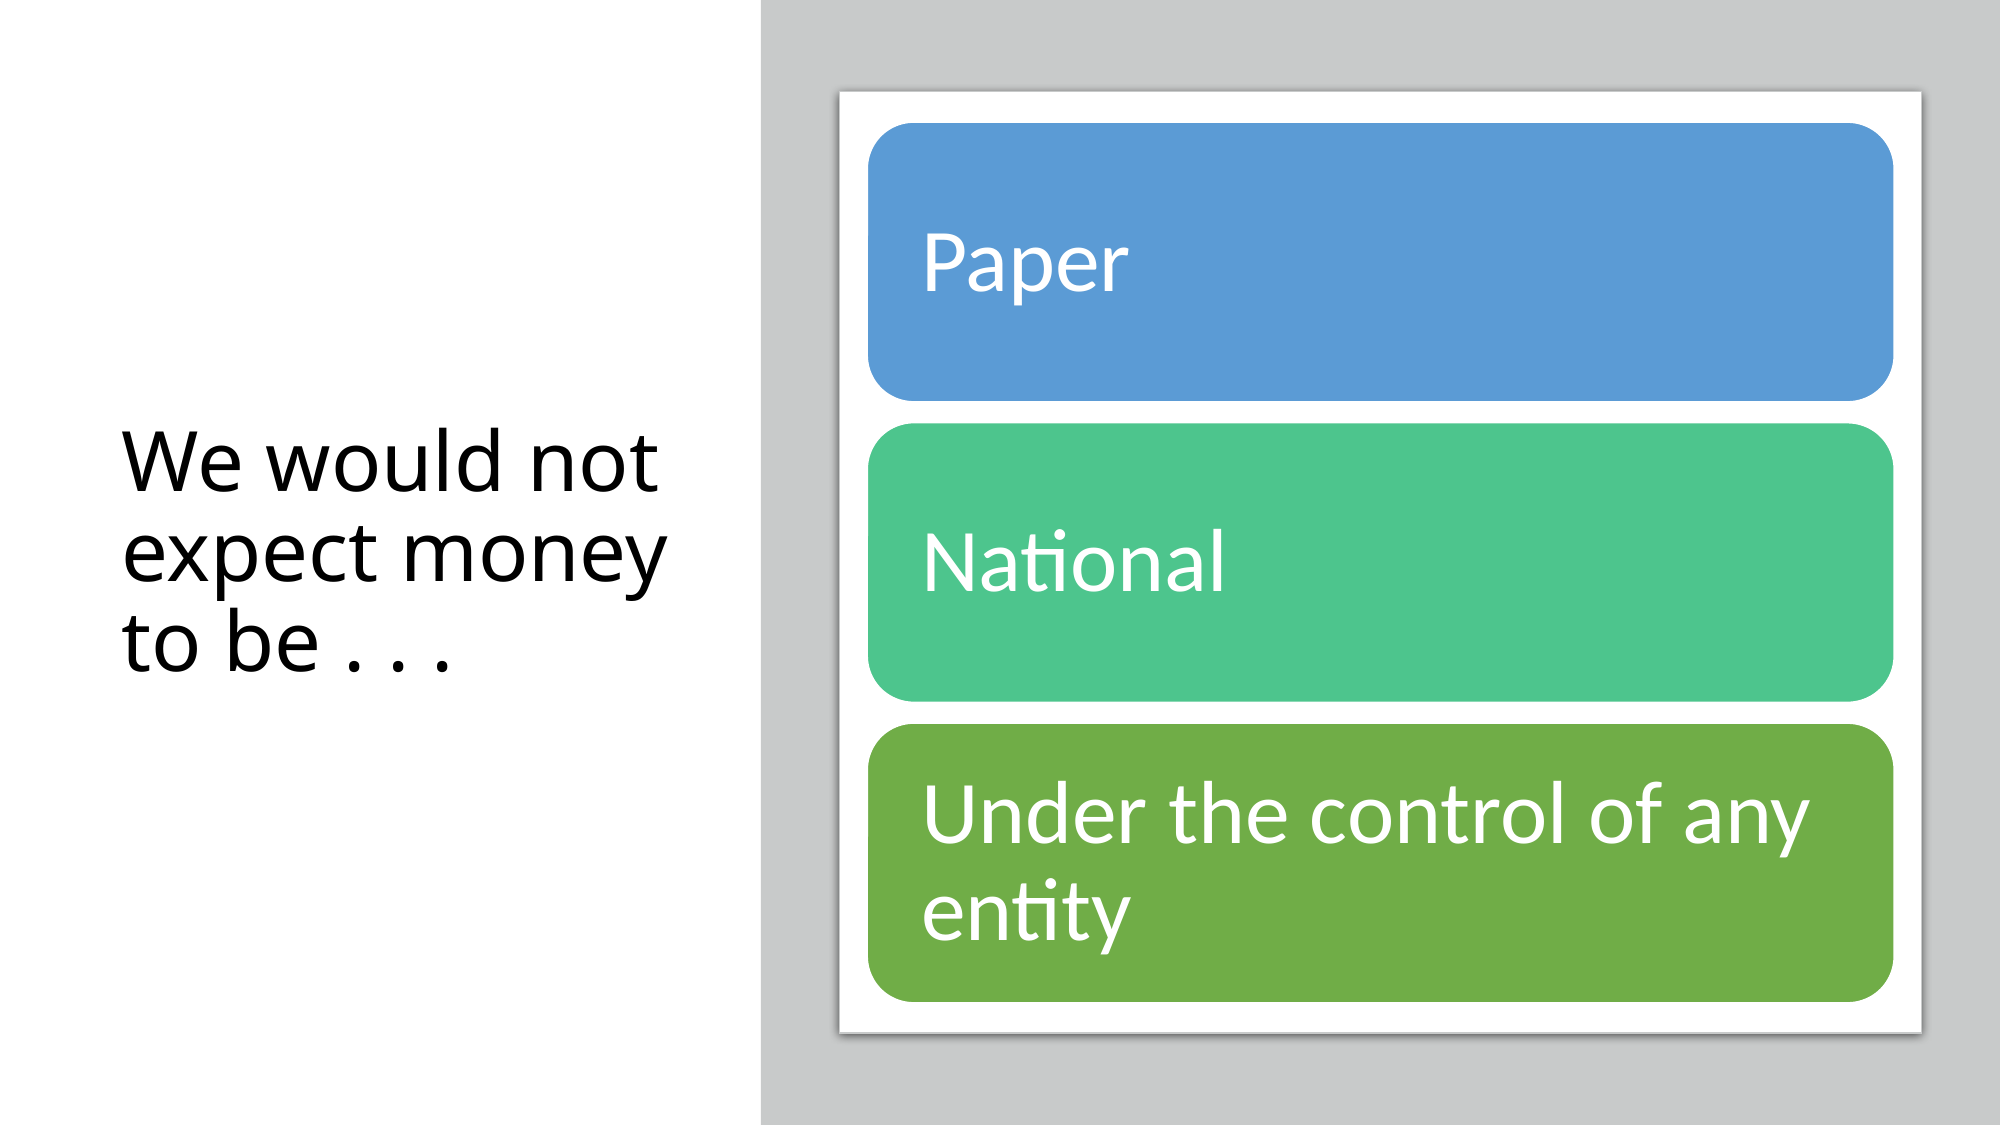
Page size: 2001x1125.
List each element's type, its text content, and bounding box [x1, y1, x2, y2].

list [866, 118, 1895, 1007]
text_box [838, 91, 1922, 1034]
text_box [760, 0, 2000, 1125]
title We would not expect money to be . . . [106, 103, 708, 1007]
